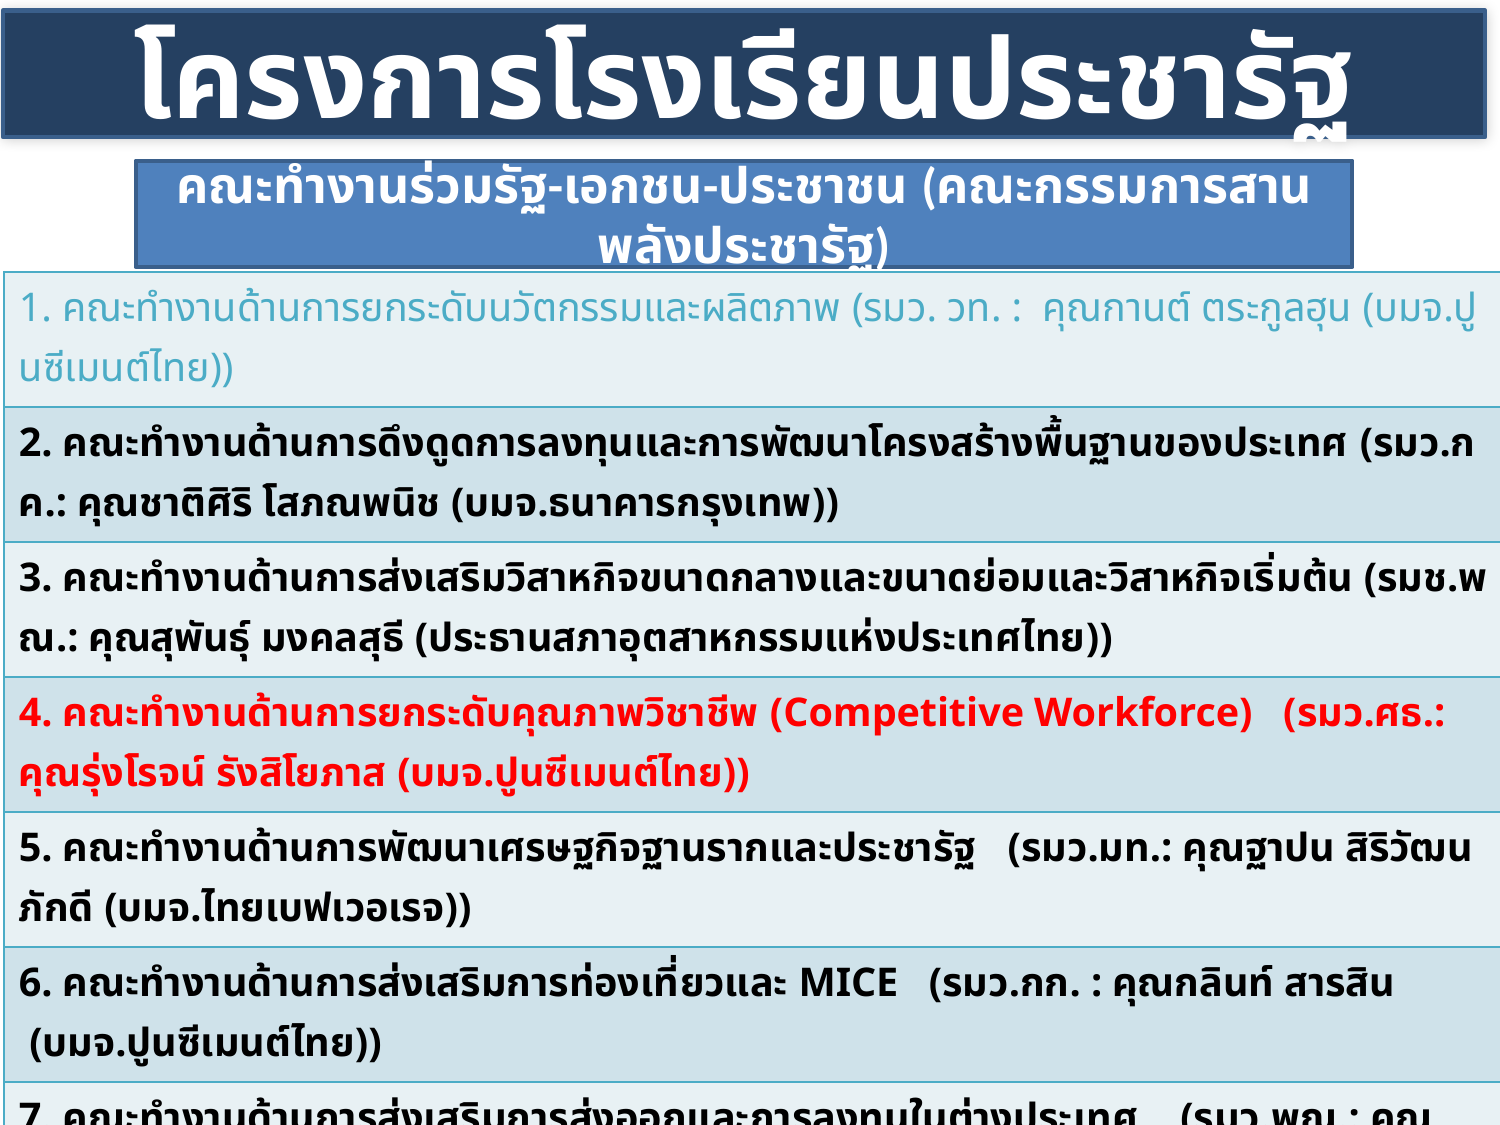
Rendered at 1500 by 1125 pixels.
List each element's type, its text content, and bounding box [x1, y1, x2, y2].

text_box คณะทำงานร่วมรัฐ-เอกชน-ประชาชน (คณะกรรมการสานพลังประชารัฐ) [134, 159, 1354, 269]
table_cell 6. คณะทำงานด้านการส่งเสริมการท่องเที่ยวและ MICE (รมว.กก. : คุณกลินท์ สารสิน (บมจ.ปูนซีเมนต์ไทย)) [5, 948, 1500, 1081]
text_box โครงการโรงเรียนประชารัฐ [1, 8, 1487, 139]
table_cell 3. คณะทำงานด้านการส่งเสริมวิสาหกิจขนาดกลางและขนาดย่อมและวิสาหกิจเริ่มต้น (รมช.พณ.: คุณสุพันธุ์ มงคลสุธี (ประธานสภาอุตสาหกรรมแห่งประเทศไทย)) [5, 543, 1500, 676]
table_header 1. คณะทำงานด้านการยกระดับนวัตกรรมและผลิตภาพ (รมว. วท. : คุณกานต์ ตระกูลฮุน (บมจ.ปูนซีเมนต์ไทย)) [5, 273, 1500, 406]
table_cell 7. คณะทำงานด้านการส่งเสริมการส่งออกและการลงทุนในต่างประเทศ (รมว.พณ.: คุณสนั่น อังอุบลกุล (บมจ.ศรีไทยซุปเปอร์แวร์)) [5, 1083, 1500, 1125]
table_cell 2. คณะทำงานด้านการดึงดูดการลงทุนและการพัฒนาโครงสร้างพื้นฐานของประเทศ (รมว.กค.: คุณชาติศิริ โสภณพนิช (บมจ.ธนาคารกรุงเทพ)) [5, 408, 1500, 541]
table_cell 5. คณะทำงานด้านการพัฒนาเศรษฐกิจฐานรากและประชารัฐ (รมว.มท.: คุณฐาปน สิริวัฒนภักดี (บมจ.ไทยเบฟเวอเรจ)) [5, 813, 1500, 946]
table_cell 4. คณะทำงานด้านการยกระดับคุณภาพวิชาชีพ (Competitive Workforce) (รมว.ศธ.: คุณรุ่งโรจน์ รังสิโยภาส (บมจ.ปูนซีเมนต์ไทย)) [5, 678, 1500, 811]
